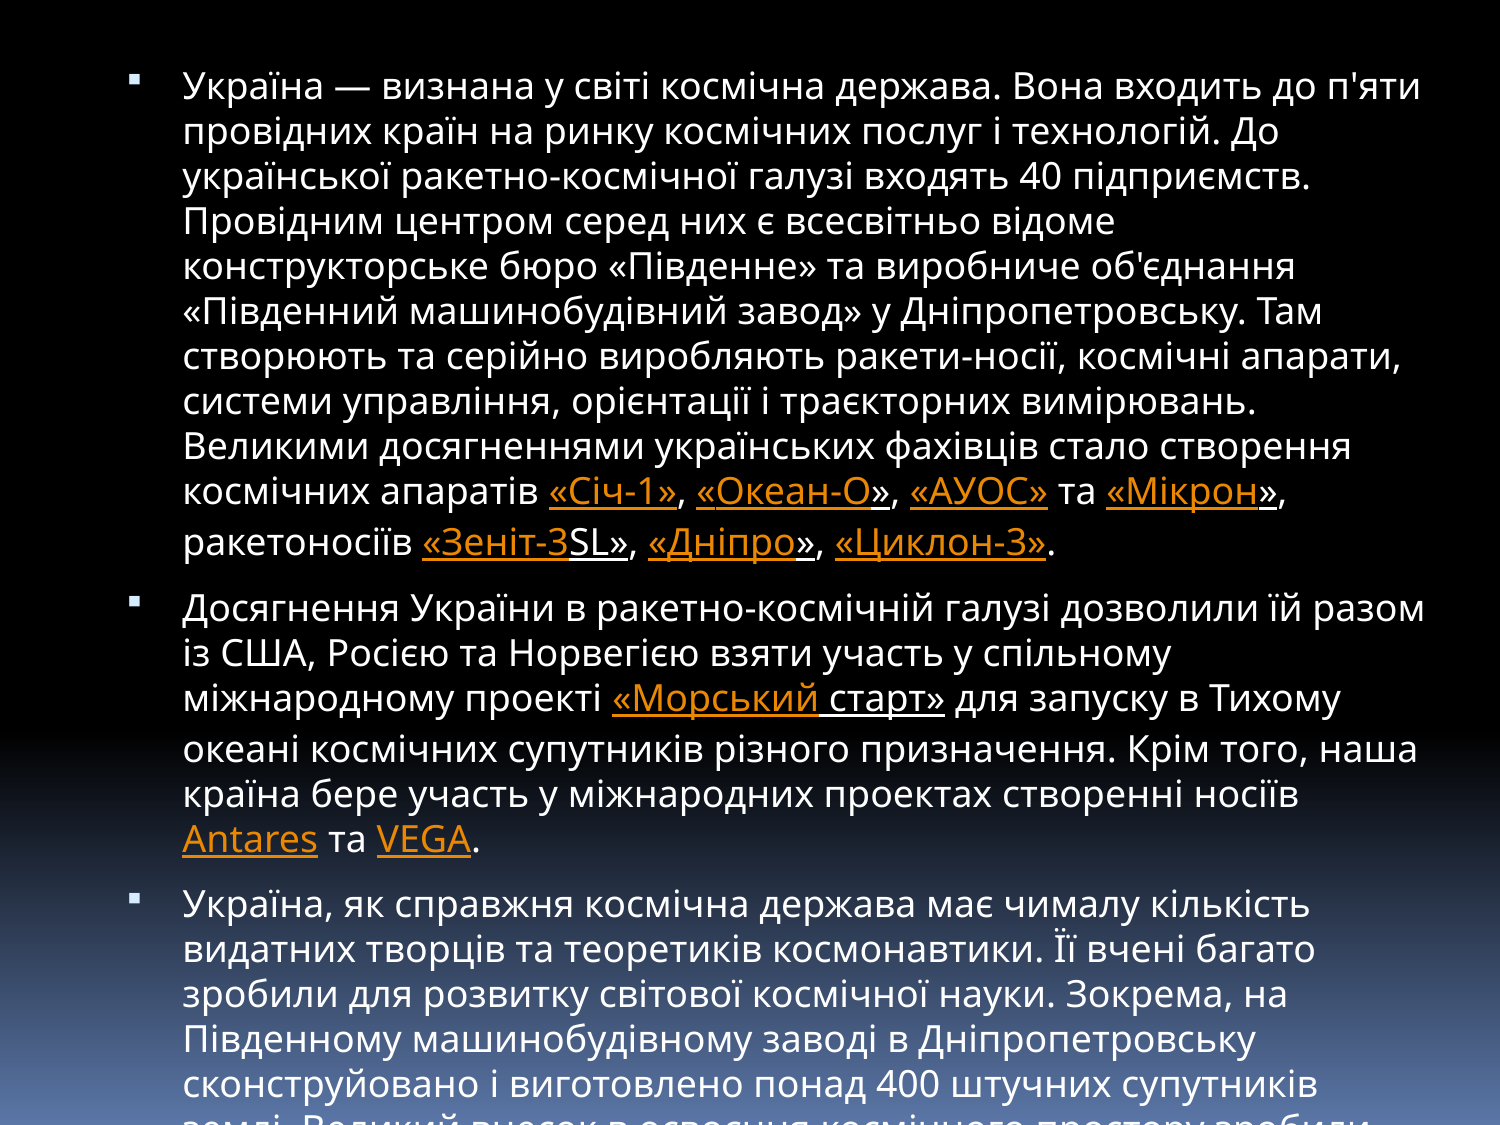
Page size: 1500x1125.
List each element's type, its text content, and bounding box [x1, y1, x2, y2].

list Україна — визнана у світі космічна держава. Вона входить до п'яти провідних країн на ринку космічних послуг і технологій. До української ракетно-космічної галузі входять 40 підприємств. Провідним центром серед них є всесвітньо відоме конструкторське бюро «Південне» та виробниче об'єднання «Південний машинобудівний завод» у Дніпропетровську. Там створюють та серійно виробляють ракети-носії, космічні апарати, системи управління, орієнтації і траєкторних вимірювань. Великими досягненнями українських фахівців стало створення космічних апаратів «Січ-1», «Океан-О», «АУОС» та «Мікрон», ракетоносіїв «Зеніт-3SL», «Дніпро», «Циклон-3». Досягнення України в ракетно-космічній галузі дозволили їй разом із США, Росією та Норвегією взяти участь у спільному міжнародному проекті «Морський старт» для запуску в Тихому океані космічних супутників різного призначення. Крім того, наша країна бере участь у міжнародних проектах створенні носіїв Antares та VEGA. Україна, як справжня космічна держава має чималу кількість видатних творців та теоретиків космонавтики. Її вчені багато зробили для розвитку світової космічної науки. Зокрема, на Південному машинобудівному заводі в Дніпропетровську сконструйовано і виготовлено понад 400 штучних супутників землі. Великий внесок в освоєння космічного простору зробили такі видатні вчені країни, як С. Корольов, В.Челомей, М. Янгель, Ю. Кондратюк, В. Уткін. [100, 54, 1447, 1125]
